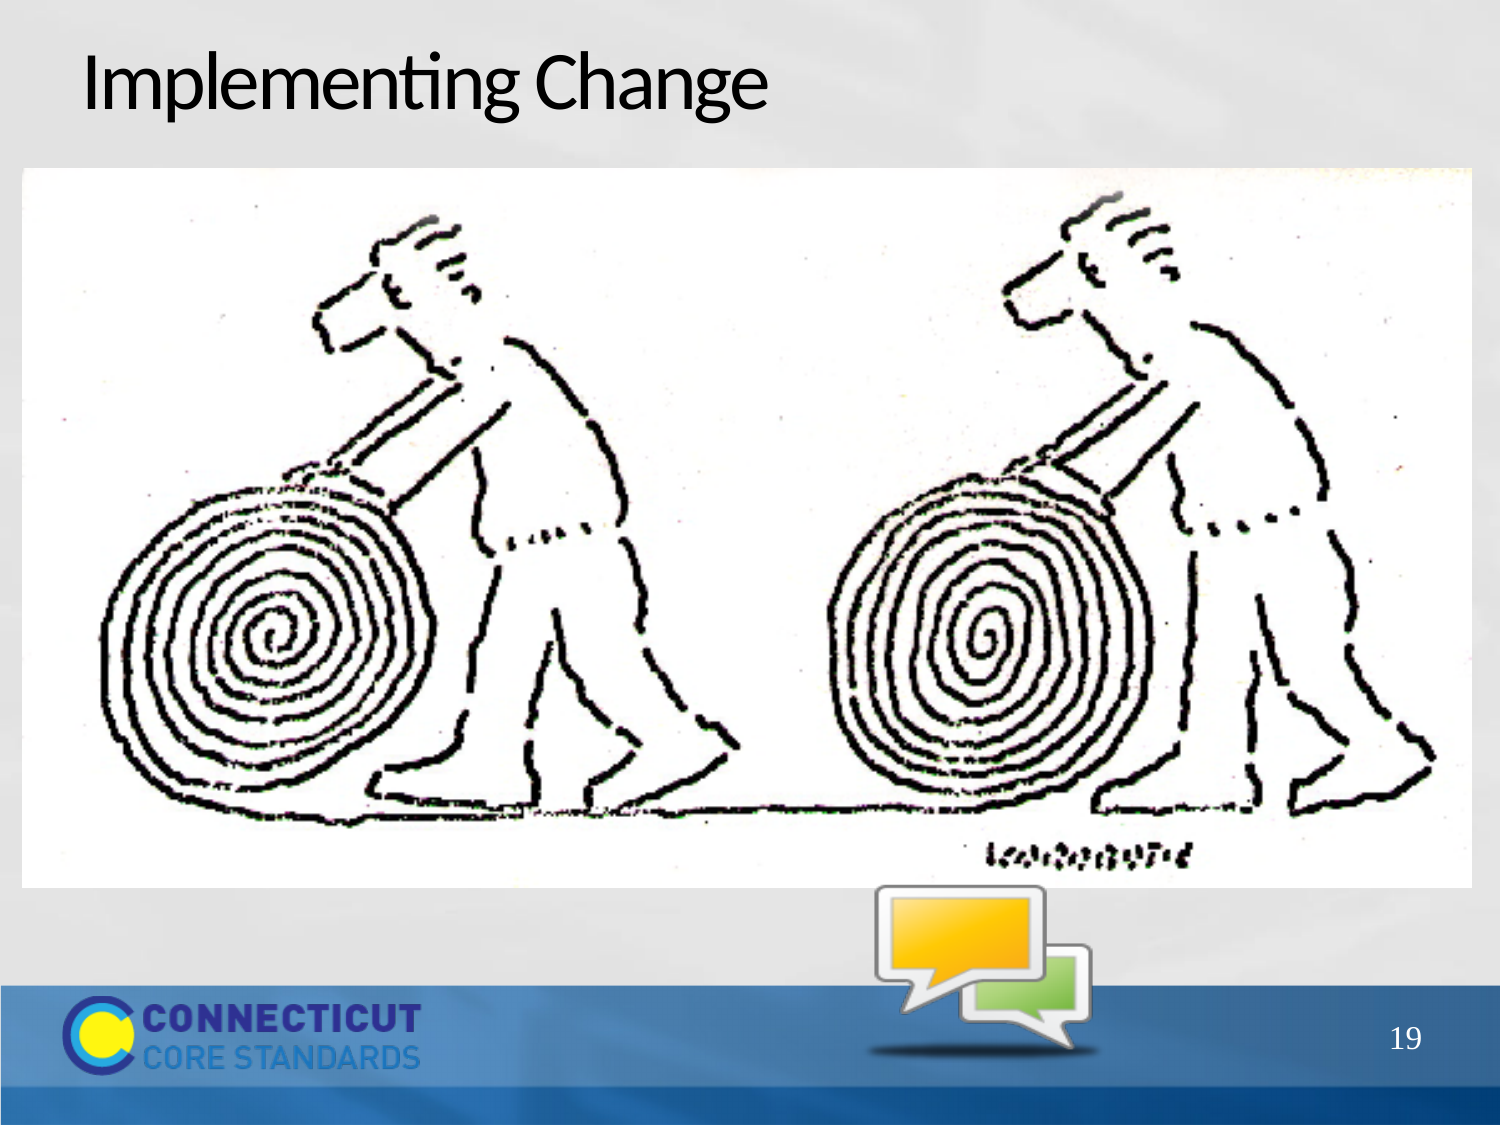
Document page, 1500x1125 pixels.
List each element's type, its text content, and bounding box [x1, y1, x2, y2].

title Implementing Change [62, 37, 1438, 129]
footer [62, 996, 424, 1076]
slide_number 19 [1075, 996, 1438, 1076]
picture [0, 0, 1500, 1125]
